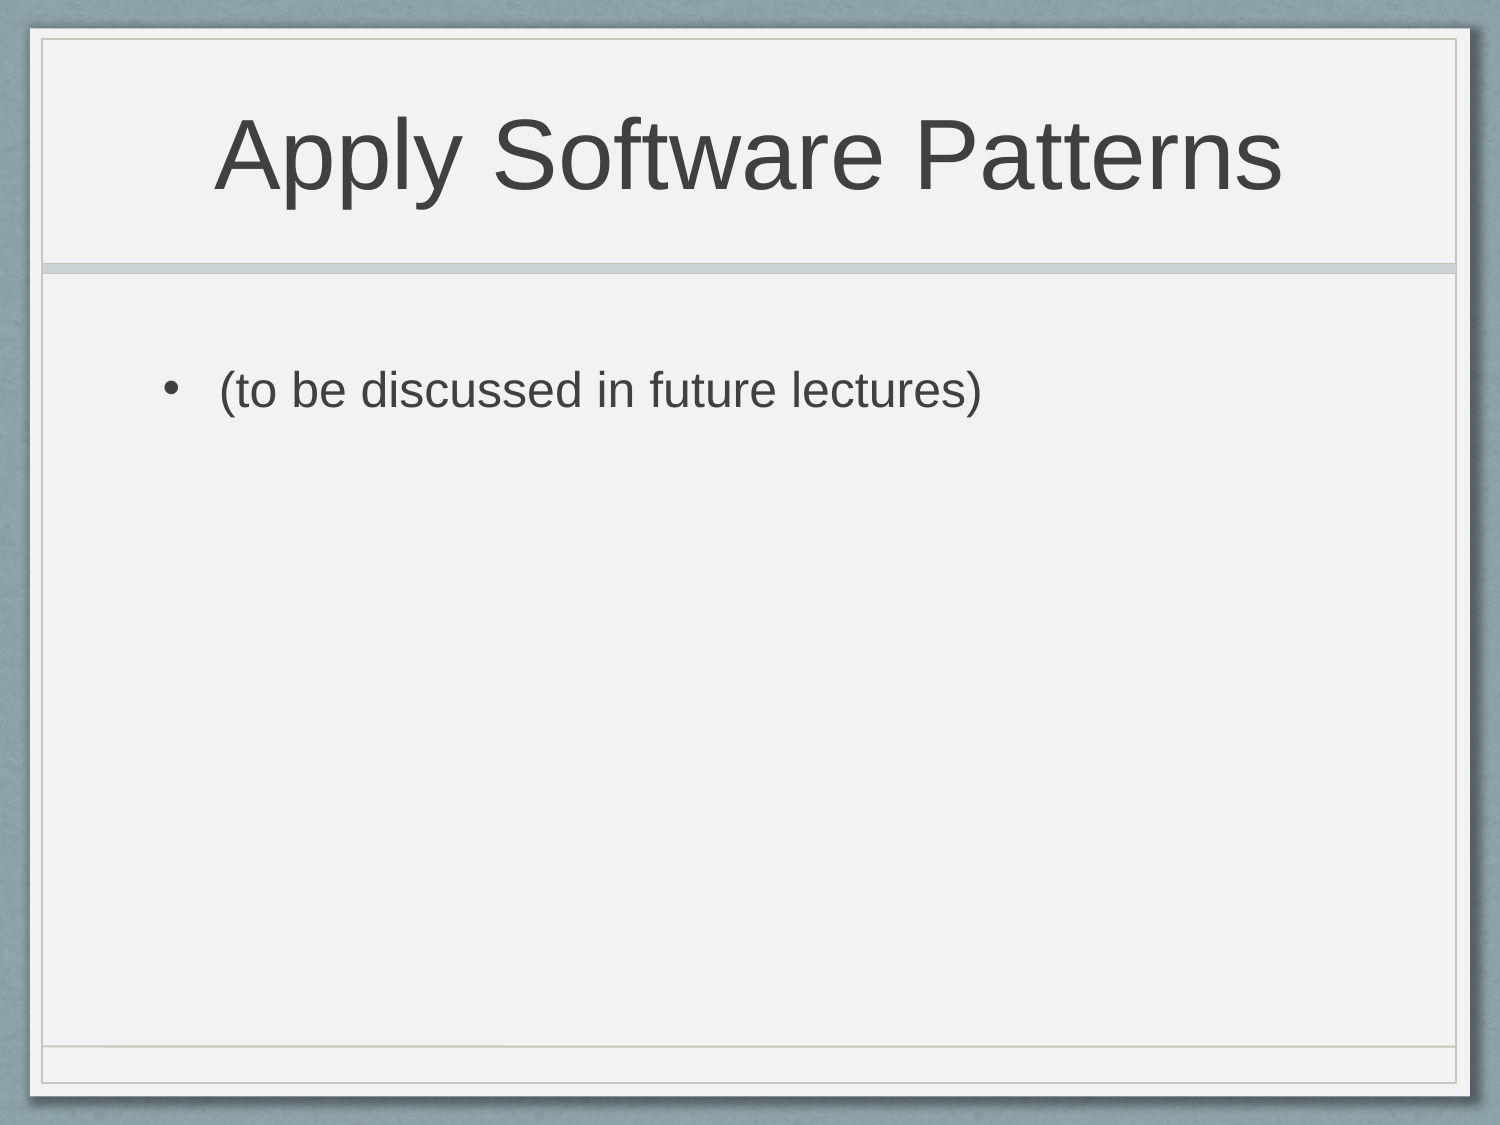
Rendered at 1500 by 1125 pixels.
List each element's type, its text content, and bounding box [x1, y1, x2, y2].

list (to be discussed in future lectures) [147, 350, 1353, 995]
title Apply Software Patterns [147, 40, 1353, 260]
